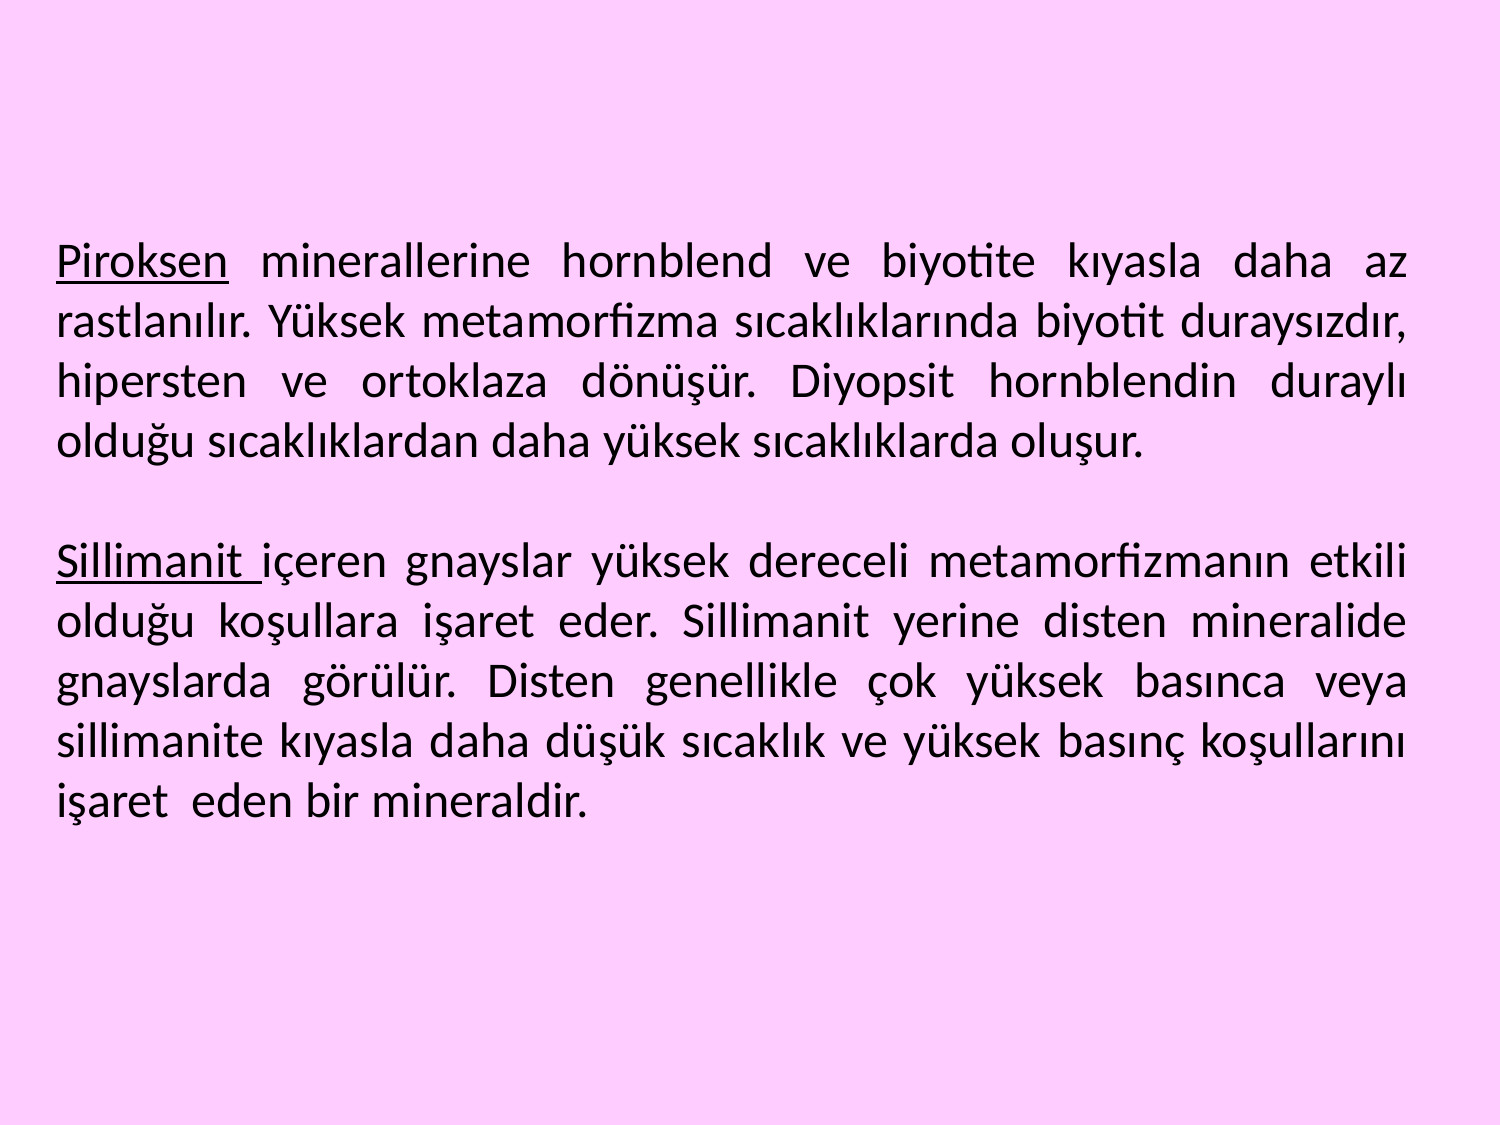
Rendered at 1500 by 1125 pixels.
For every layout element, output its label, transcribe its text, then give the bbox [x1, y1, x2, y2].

text_box Piroksen minerallerine hornblend ve biyotite kıyasla daha az rastlanılır. Yüksek metamorfizma sıcaklıklarında biyotit duraysızdır, hipersten ve ortoklaza dönüşür. Diyopsit hornblendin duraylı olduğu sıcaklıklardan daha yüksek sıcaklıklarda oluşur. Sillimanit içeren gnayslar yüksek dereceli metamorfizmanın etkili olduğu koşullara işaret eder. Sillimanit yerine disten mineralide gnayslarda görülür. Disten genellikle çok yüksek basınca veya sillimanite kıyasla daha düşük sıcaklık ve yüksek basınç koşullarını işaret eden bir mineraldir. [41, 219, 1424, 895]
